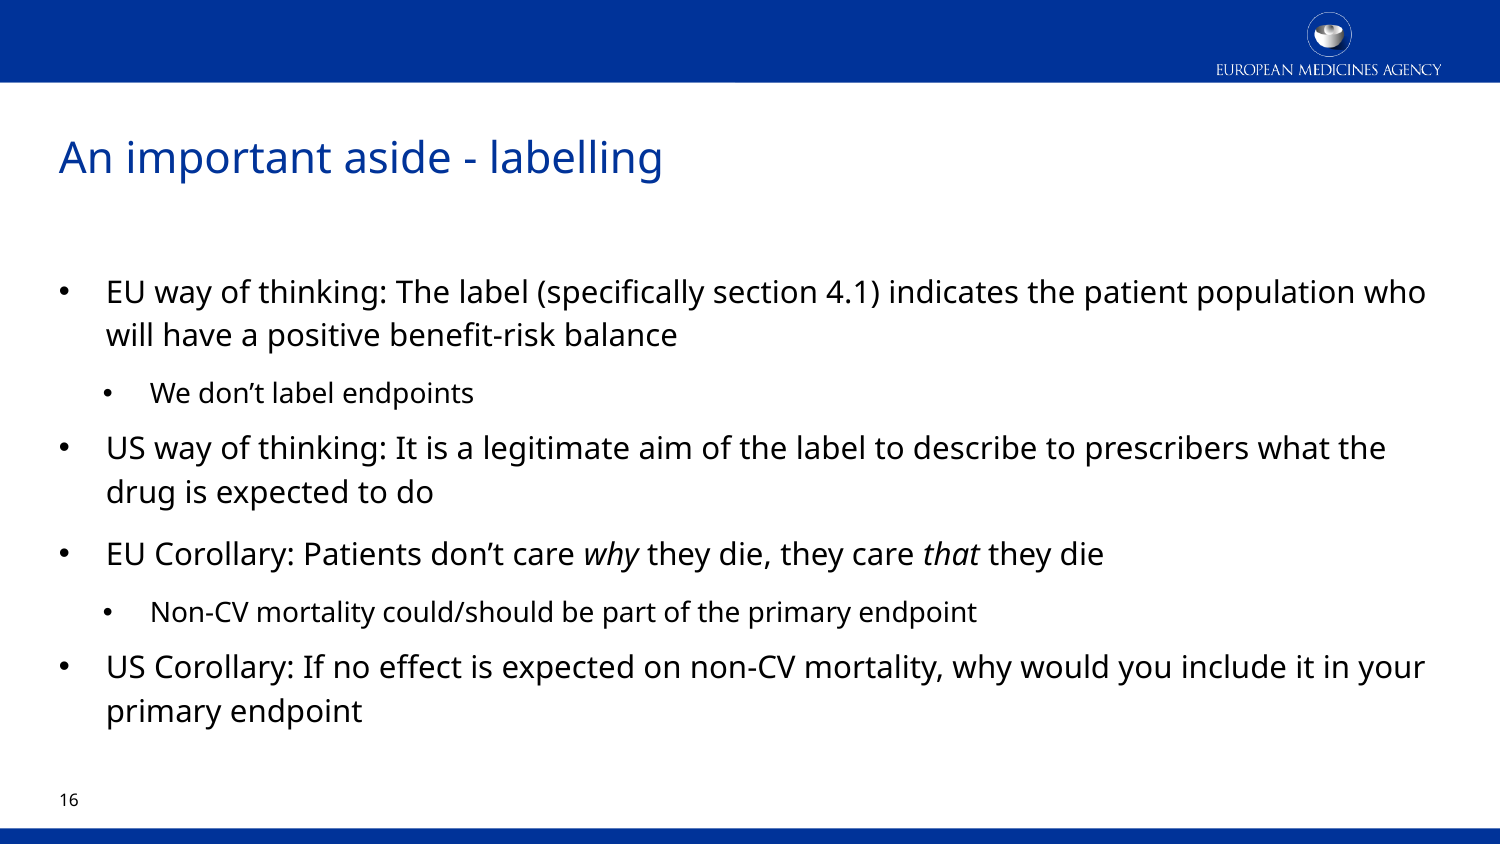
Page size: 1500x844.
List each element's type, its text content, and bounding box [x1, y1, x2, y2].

title An important aside - labelling [58, 126, 1441, 244]
slide_number 15 [59, 788, 110, 818]
list EU way of thinking: The label (specifically section 4.1) indicates the patient population who will have a positive benefit-risk balance We don’t label endpoints US way of thinking: It is a legitimate aim of the label to describe to prescribers what the drug is expected to do EU Corollary: Patients don’t care why they die, they care that they die Non-CV mortality could/should be part of the primary endpoint US Corollary: If no effect is expected on non-CV mortality, why would you include it in your primary endpoint [58, 265, 1441, 753]
picture [1216, 11, 1441, 77]
